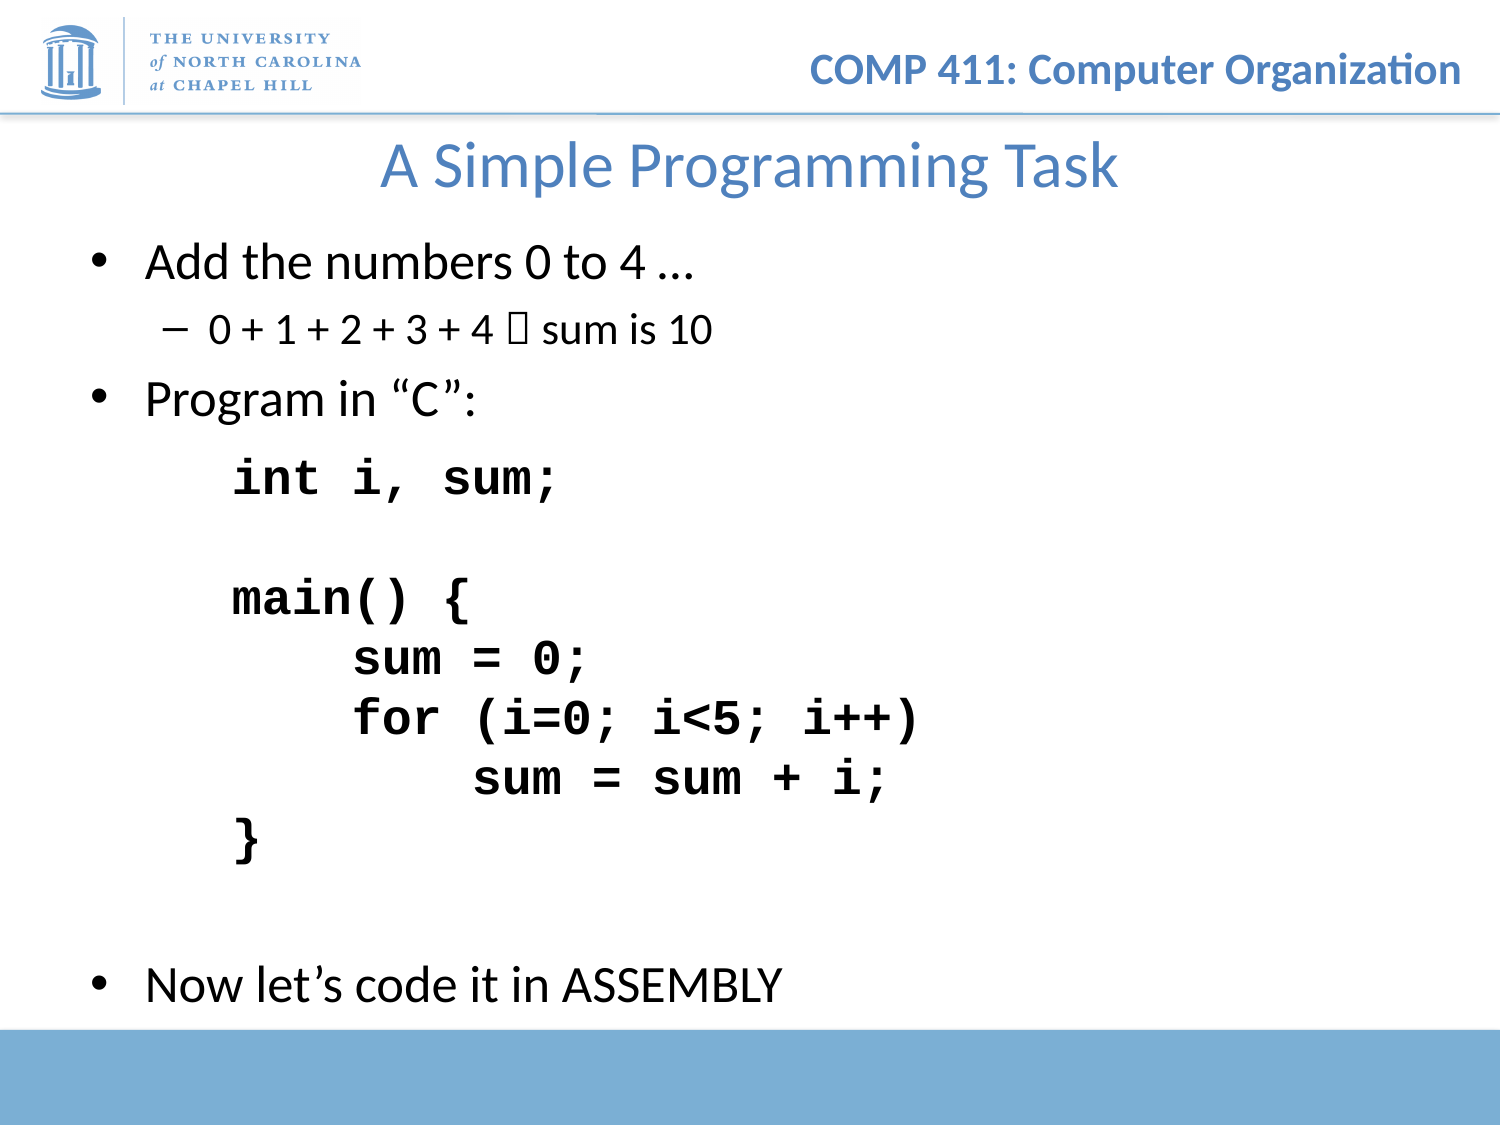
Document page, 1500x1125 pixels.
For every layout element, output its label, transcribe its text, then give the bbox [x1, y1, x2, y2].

list Add the numbers 0 to 4 … 0 + 1 + 2 + 3 + 4  sum is 10 Program in “C”: Now let’s code it in ASSEMBLY [75, 219, 1425, 1024]
title A Simple Programming Task [0, 113, 1500, 209]
text_box int i, sum; main() { sum = 0; for (i=0; i<5; i++) sum = sum + i; } [217, 437, 937, 873]
picture [41, 17, 361, 105]
